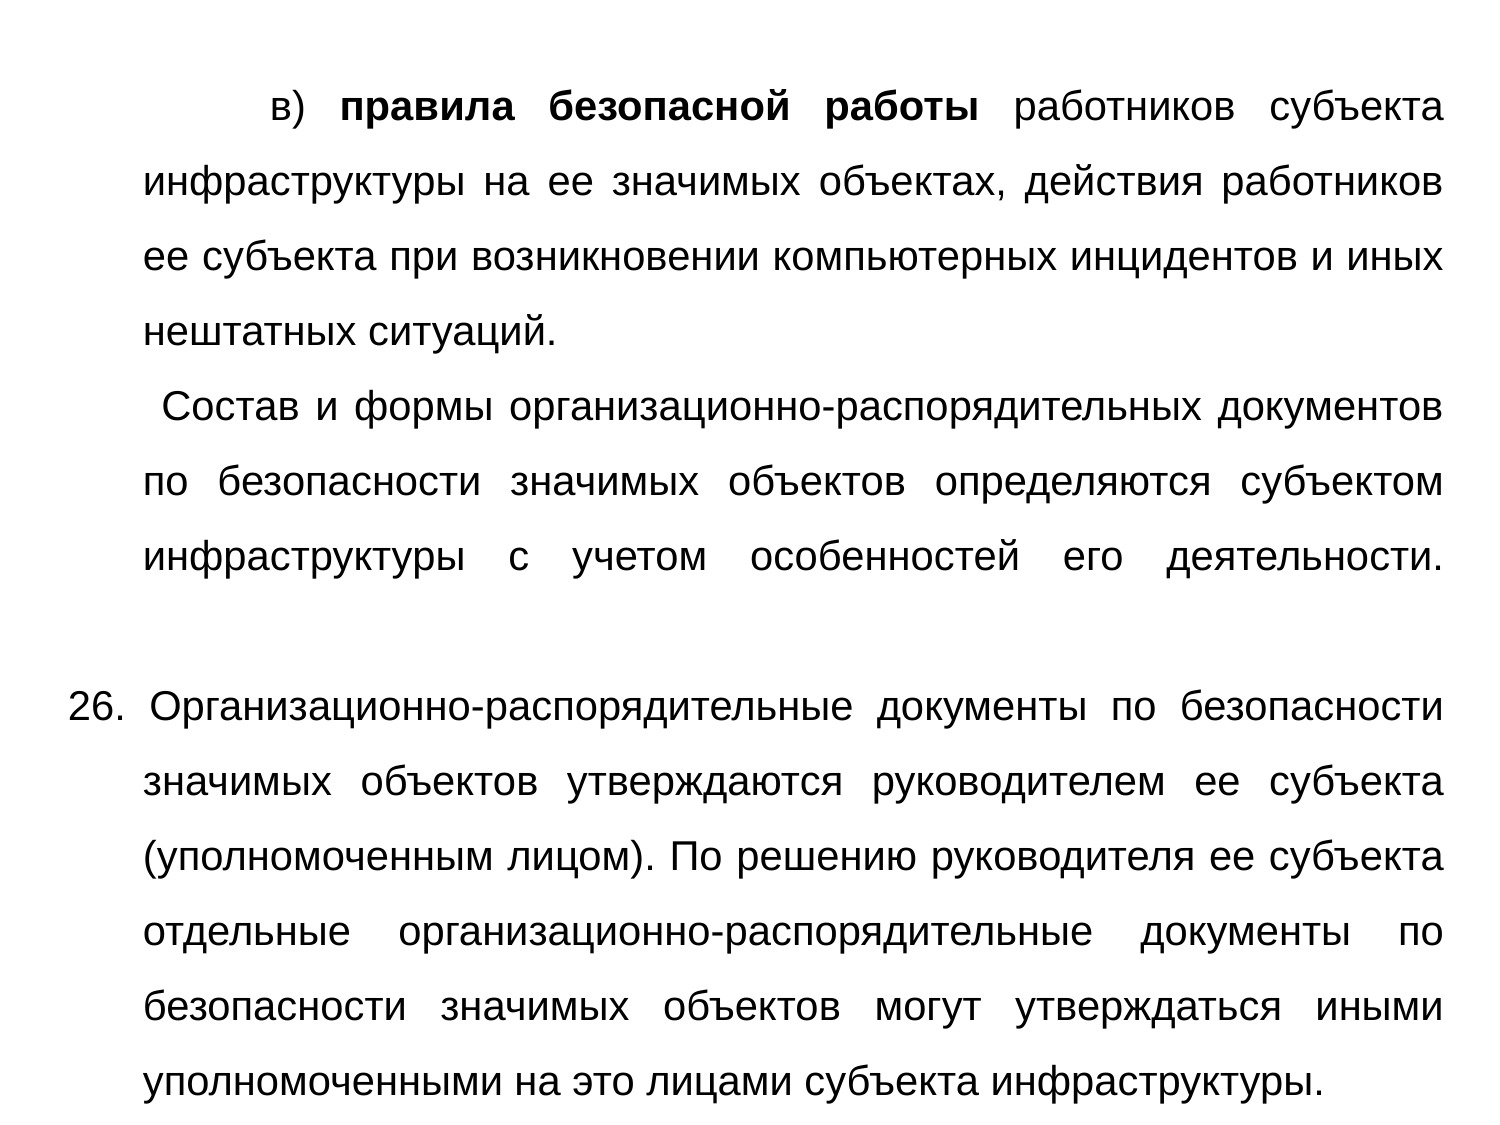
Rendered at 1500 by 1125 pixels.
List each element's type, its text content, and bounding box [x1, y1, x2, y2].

text_box в) правила безопасной работы работников субъекта инфраструктуры на ее значимых объектах, действия работников ее субъекта при возникновении компьютерных инцидентов и иных нештатных ситуаций. Состав и формы организационно-распорядительных документов по безопасности значимых объектов определяются субъектом инфраструктуры с учетом особенностей его деятельности. 26. Организационно-распорядительные документы по безопасности значимых объектов утверждаются руководителем ее субъекта (уполномоченным лицом). По решению руководителя ее субъекта отдельные организационно-распорядительные документы по безопасности значимых объектов могут утверждаться иными уполномоченными на это лицами субъекта инфраструктуры. [53, 46, 1459, 1112]
